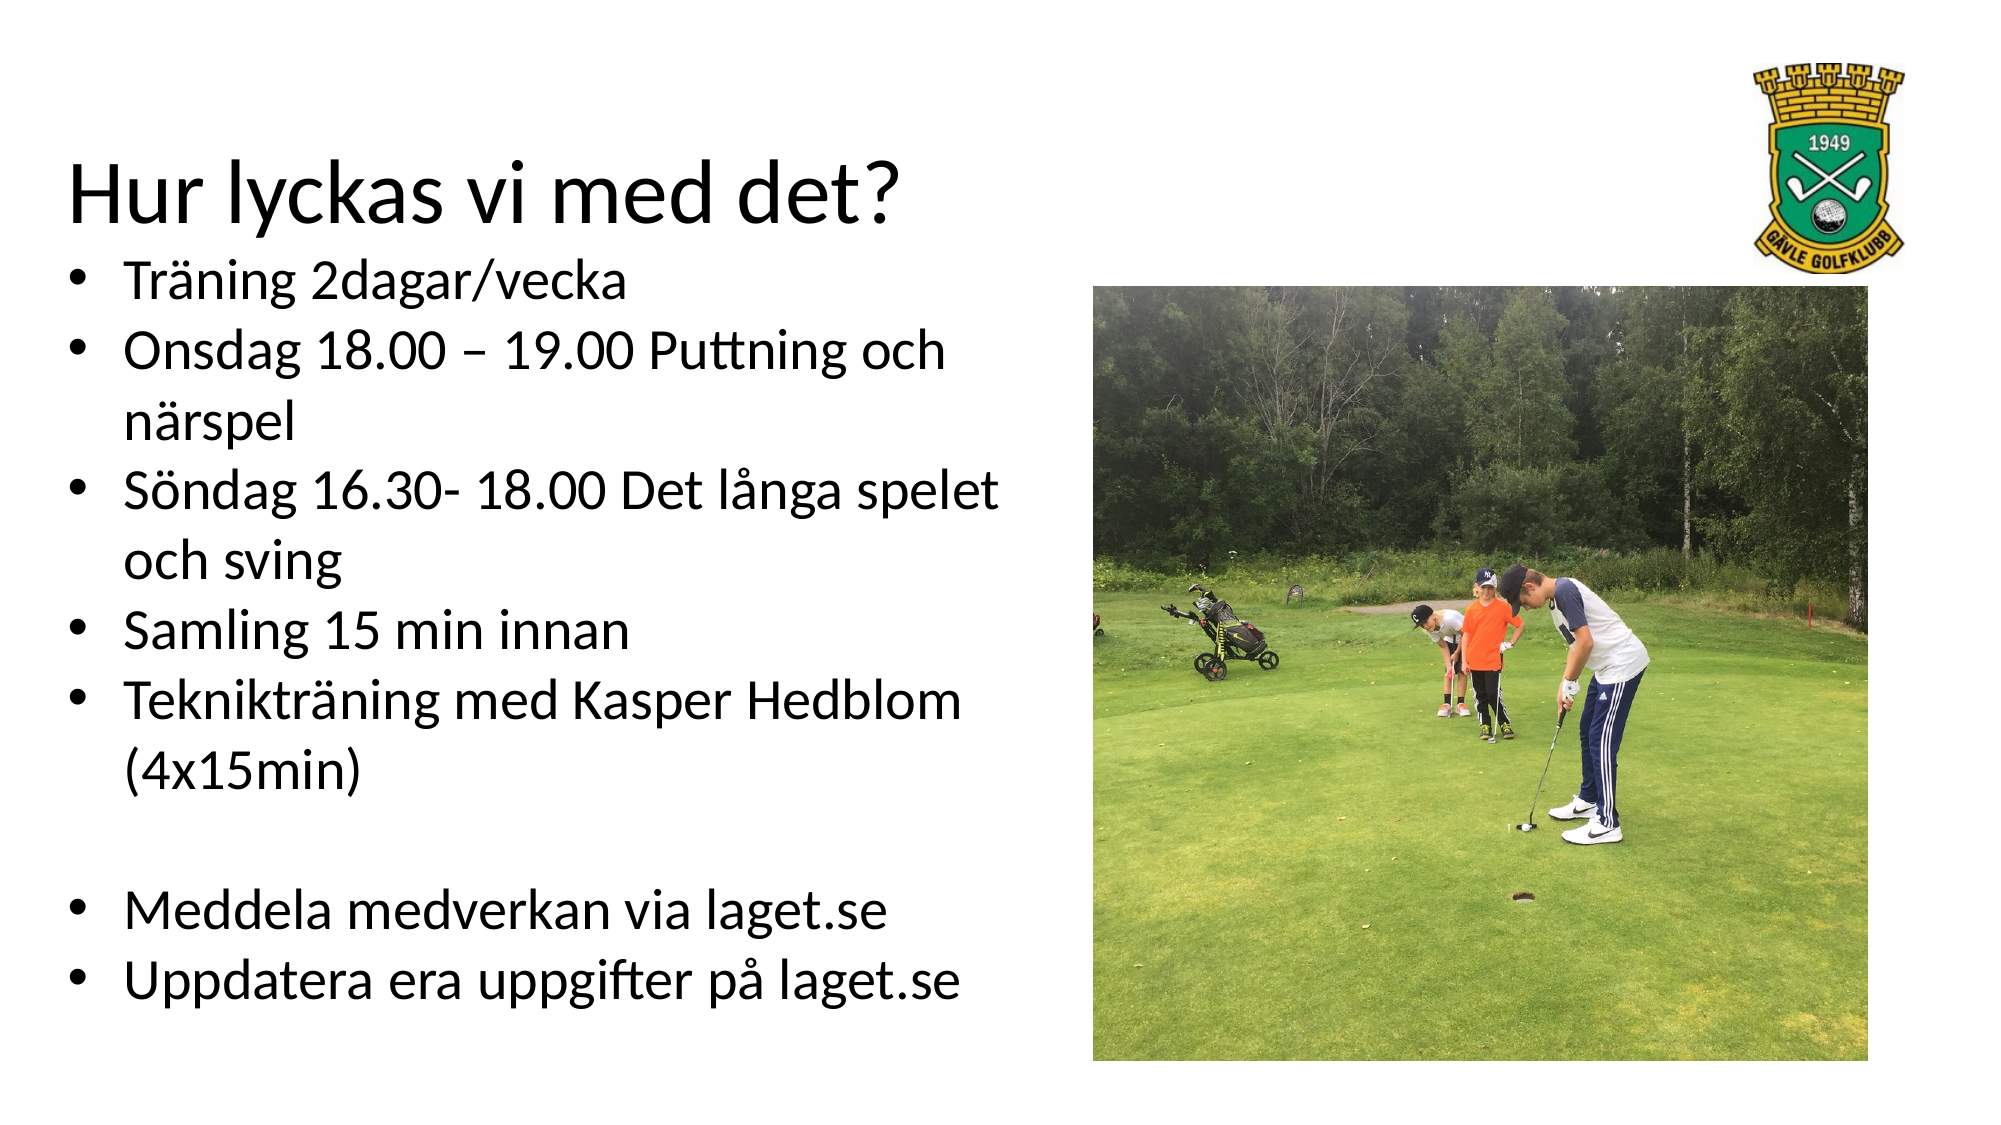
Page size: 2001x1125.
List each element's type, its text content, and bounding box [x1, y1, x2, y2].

text_box Hur lyckas vi med det? Träning 2dagar/vecka Onsdag 18.00 – 19.00 Puttning och närspel Söndag 16.30- 18.00 Det långa spelet och sving Samling 15 min innan Teknikträning med Kasper Hedblom (4x15min) Meddela medverkan via laget.se Uppdatera era uppgifter på laget.se [52, 124, 1094, 1089]
picture [1093, 285, 1868, 1061]
picture [1753, 63, 1905, 274]
